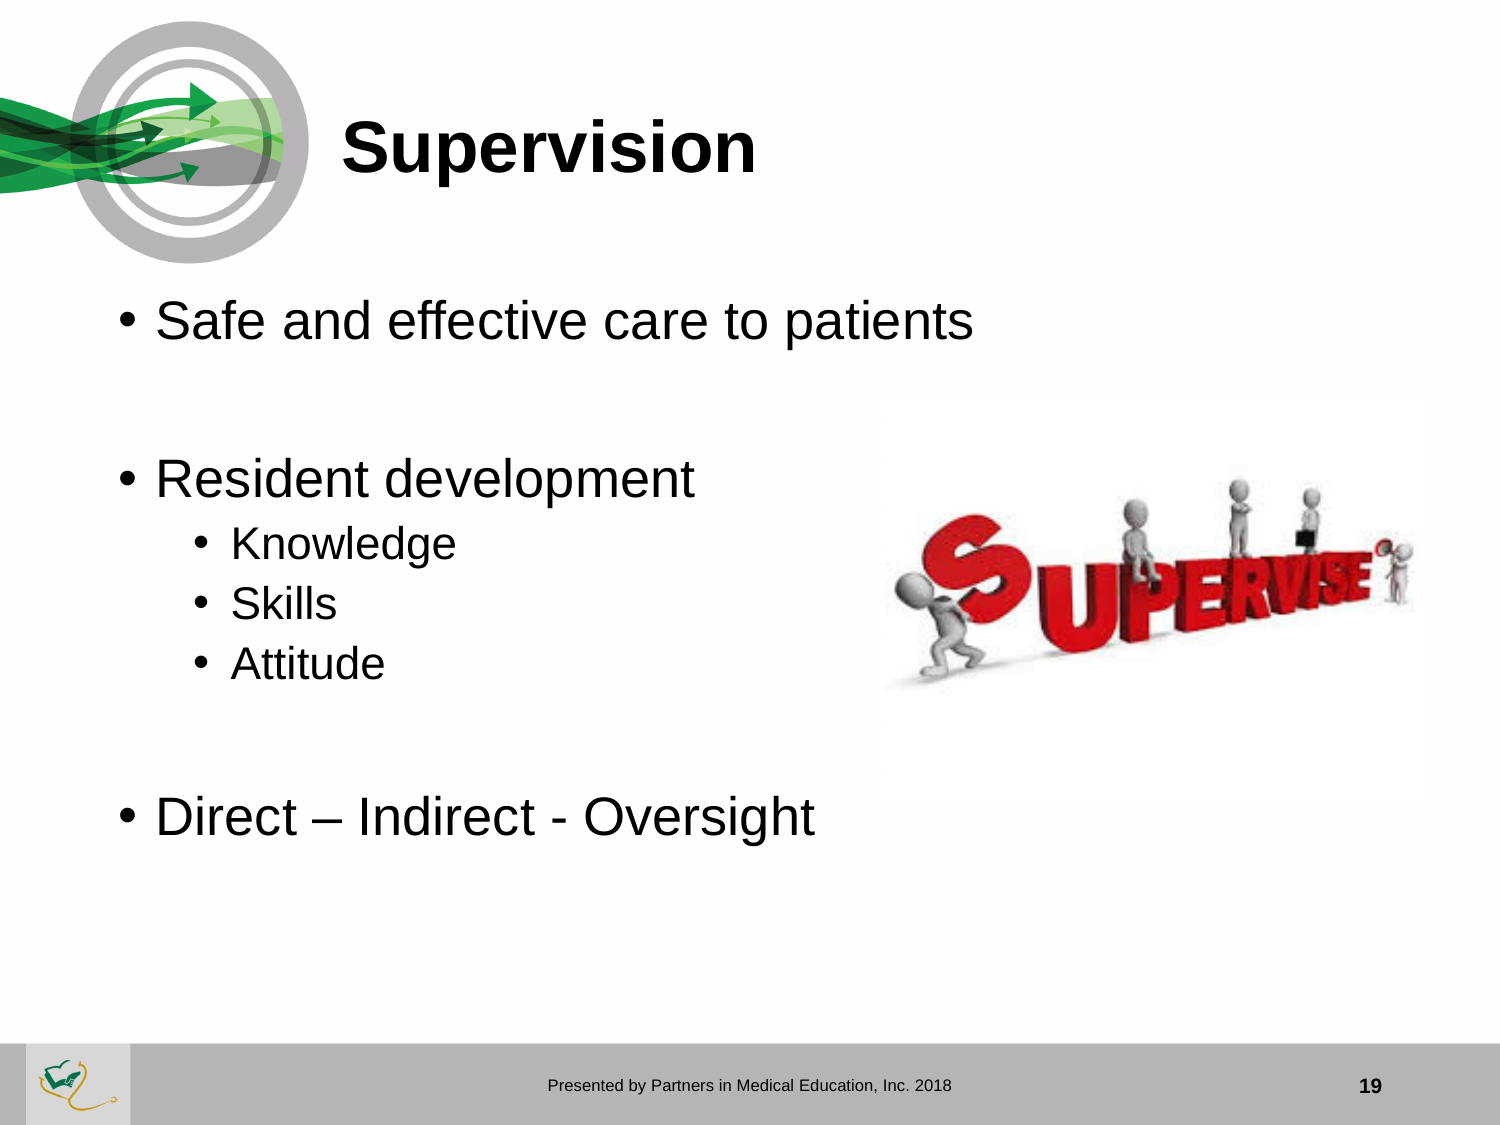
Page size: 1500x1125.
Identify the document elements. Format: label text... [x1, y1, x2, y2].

list Safe and effective care to patients Resident development Knowledge Skills Attitude Direct – Indirect - Oversight [103, 285, 1397, 1014]
picture [0, 0, 1500, 1125]
slide_number 19 [1059, 1055, 1397, 1116]
title Supervision [326, 40, 1397, 258]
footer Presented by Partners in Medical Education, Inc. 2018 [496, 1055, 1004, 1116]
